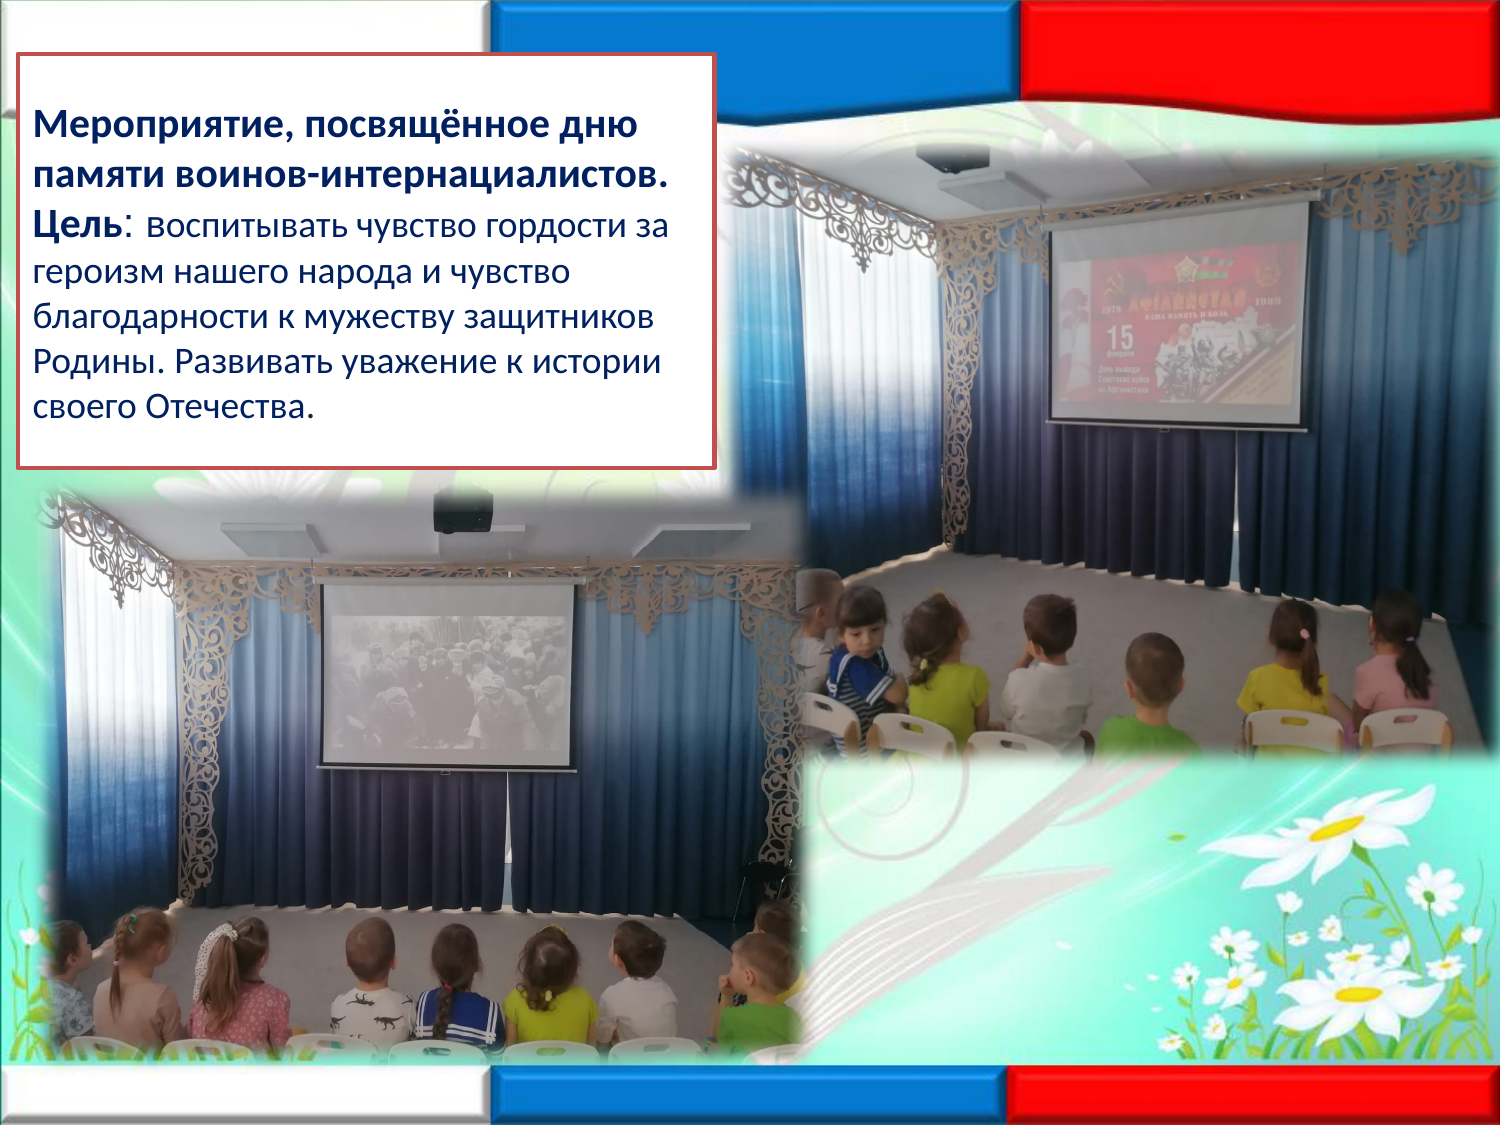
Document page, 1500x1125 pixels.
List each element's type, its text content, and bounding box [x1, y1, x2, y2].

title Мероприятие, посвящённое дню памяти воинов-интернациалистов. Цель: воспитывать чувство гордости за героизм нашего народа и чувство благодарности к мужеству защитников Родины. Развивать уважение к истории своего Отечества. [16, 52, 717, 470]
picture [0, 0, 1500, 1125]
